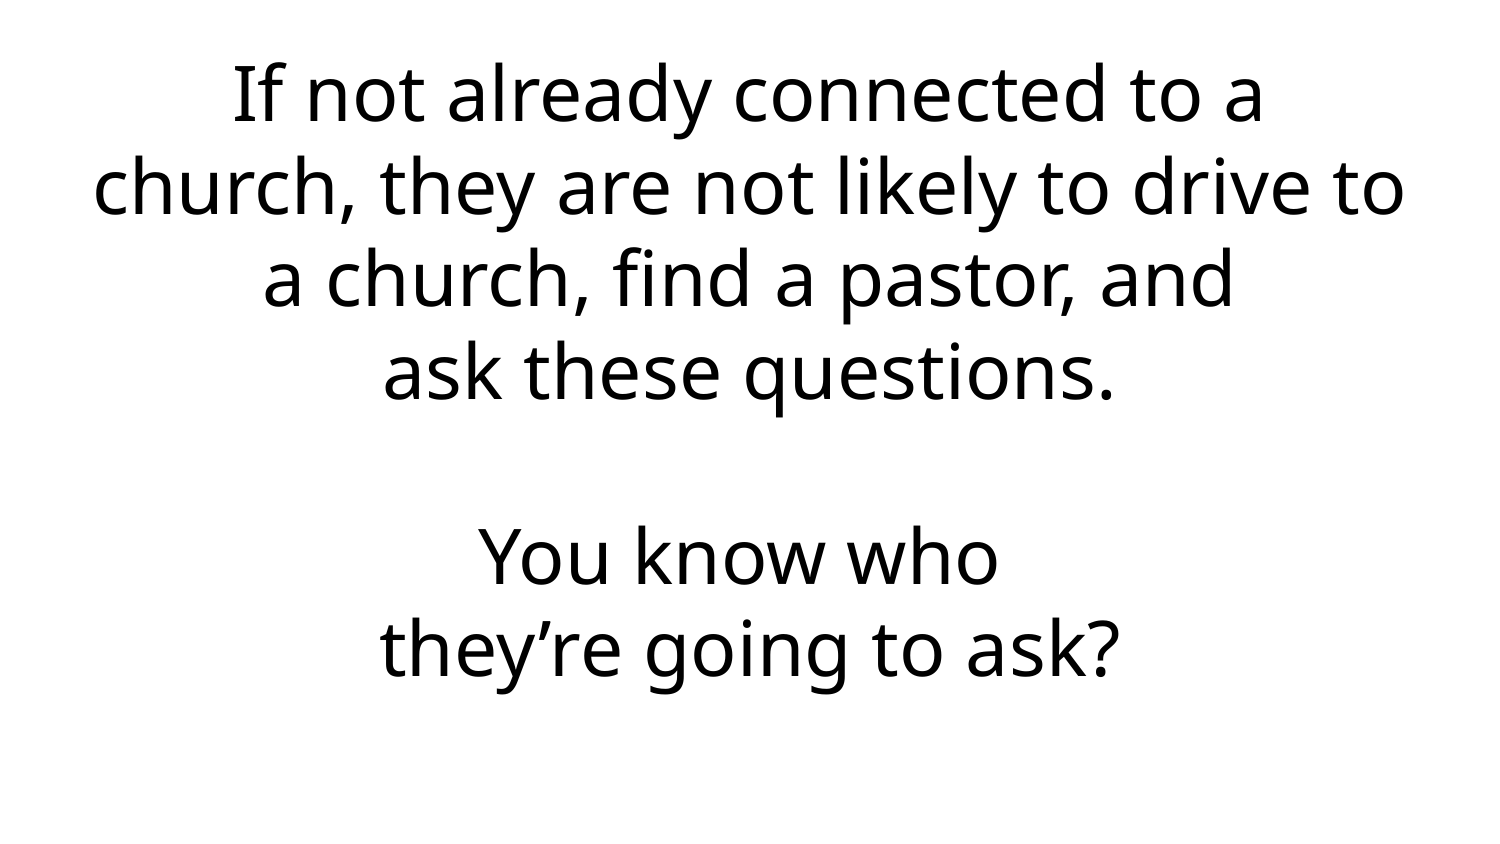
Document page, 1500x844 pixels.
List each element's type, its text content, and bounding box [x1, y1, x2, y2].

title If not already connected to a church, they are not likely to drive to a church, find a pastor, and ask these questions. You know who they’re going to ask? [75, 33, 1425, 704]
